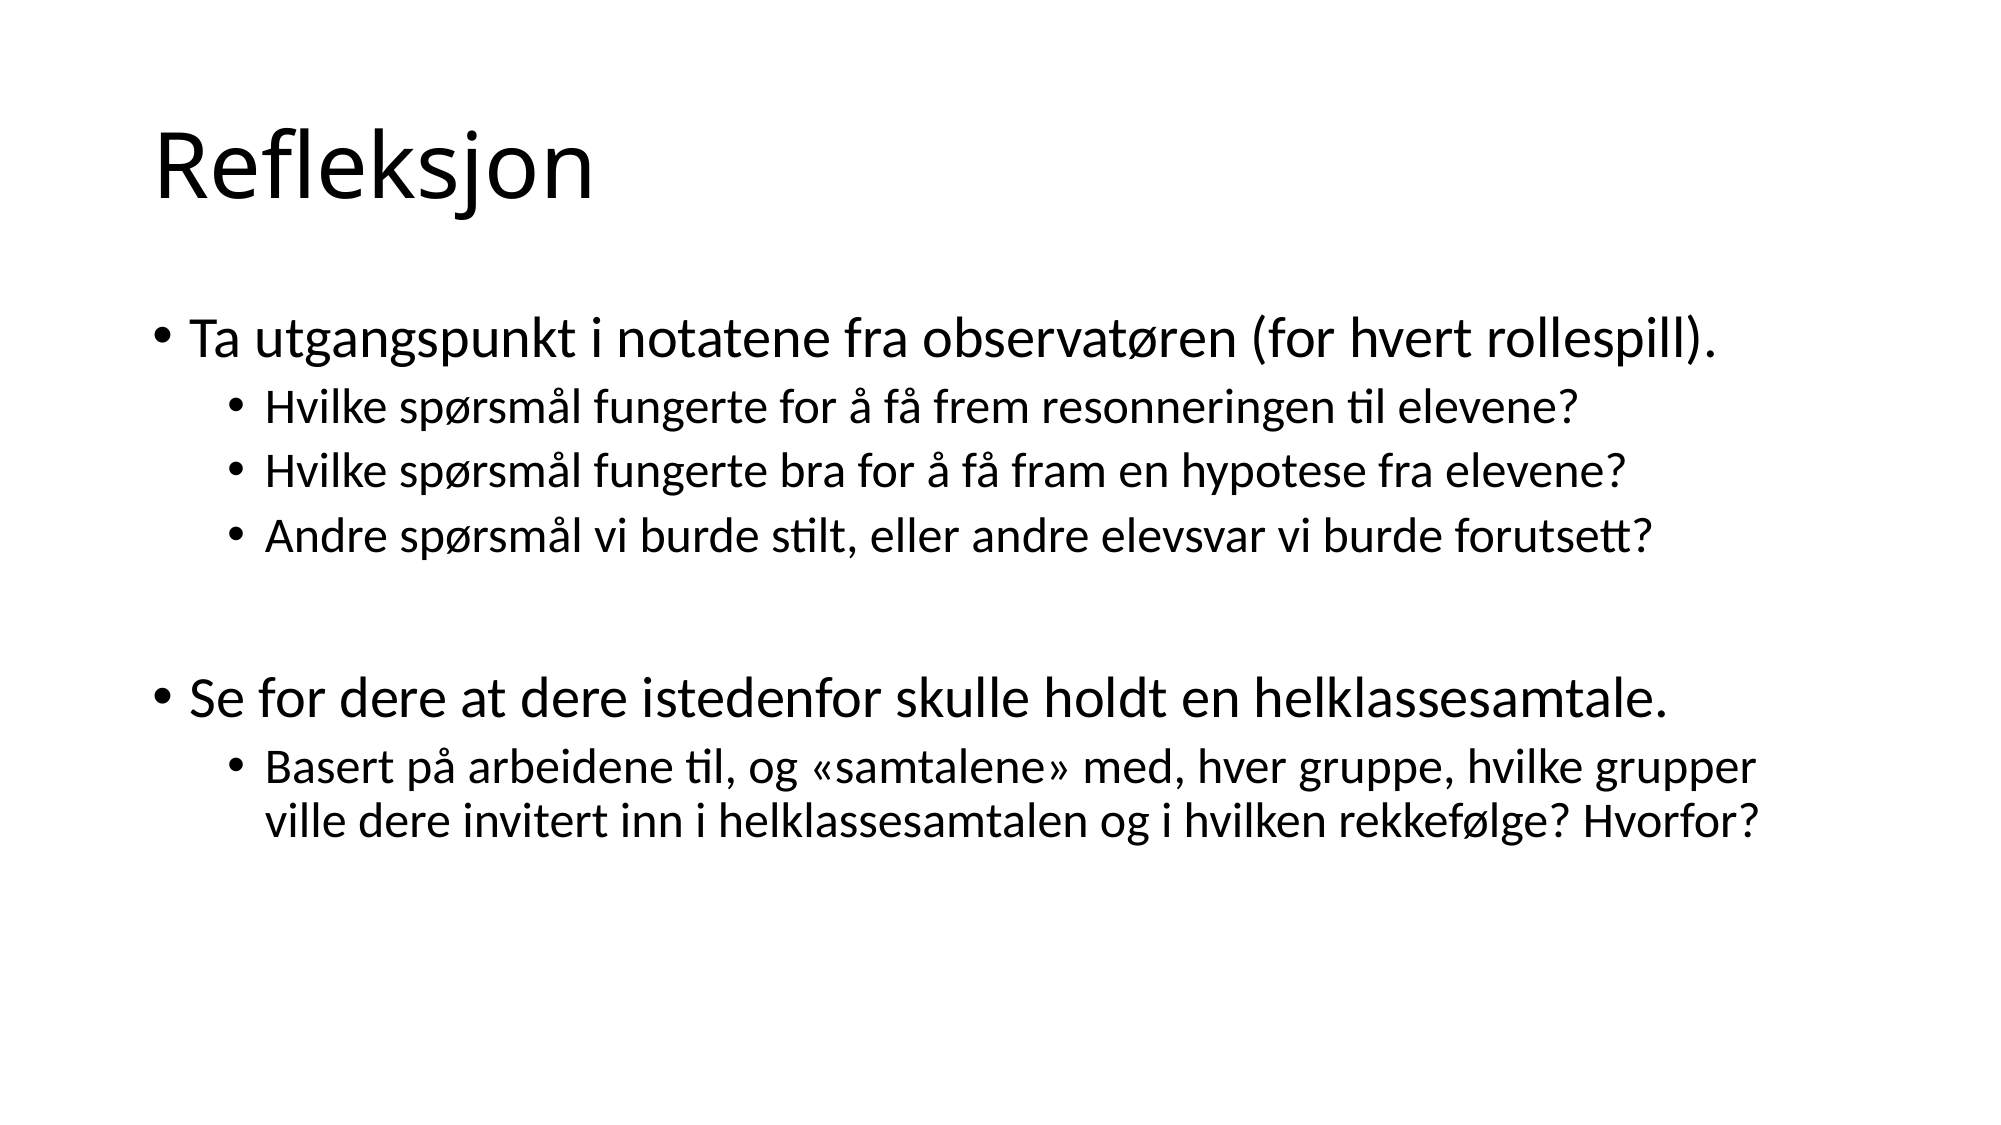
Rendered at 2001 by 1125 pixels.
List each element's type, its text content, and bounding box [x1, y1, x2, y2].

list Ta utgangspunkt i notatene fra observatøren (for hvert rollespill). Hvilke spørsmål fungerte for å få frem resonneringen til elevene? Hvilke spørsmål fungerte bra for å få fram en hypotese fra elevene? Andre spørsmål vi burde stilt, eller andre elevsvar vi burde forutsett? Se for dere at dere istedenfor skulle holdt en helklassesamtale. Basert på arbeidene til, og «samtalene» med, hver gruppe, hvilke grupper ville dere invitert inn i helklassesamtalen og i hvilken rekkefølge? Hvorfor? [137, 299, 1863, 1014]
title Refleksjon [137, 59, 1863, 278]
